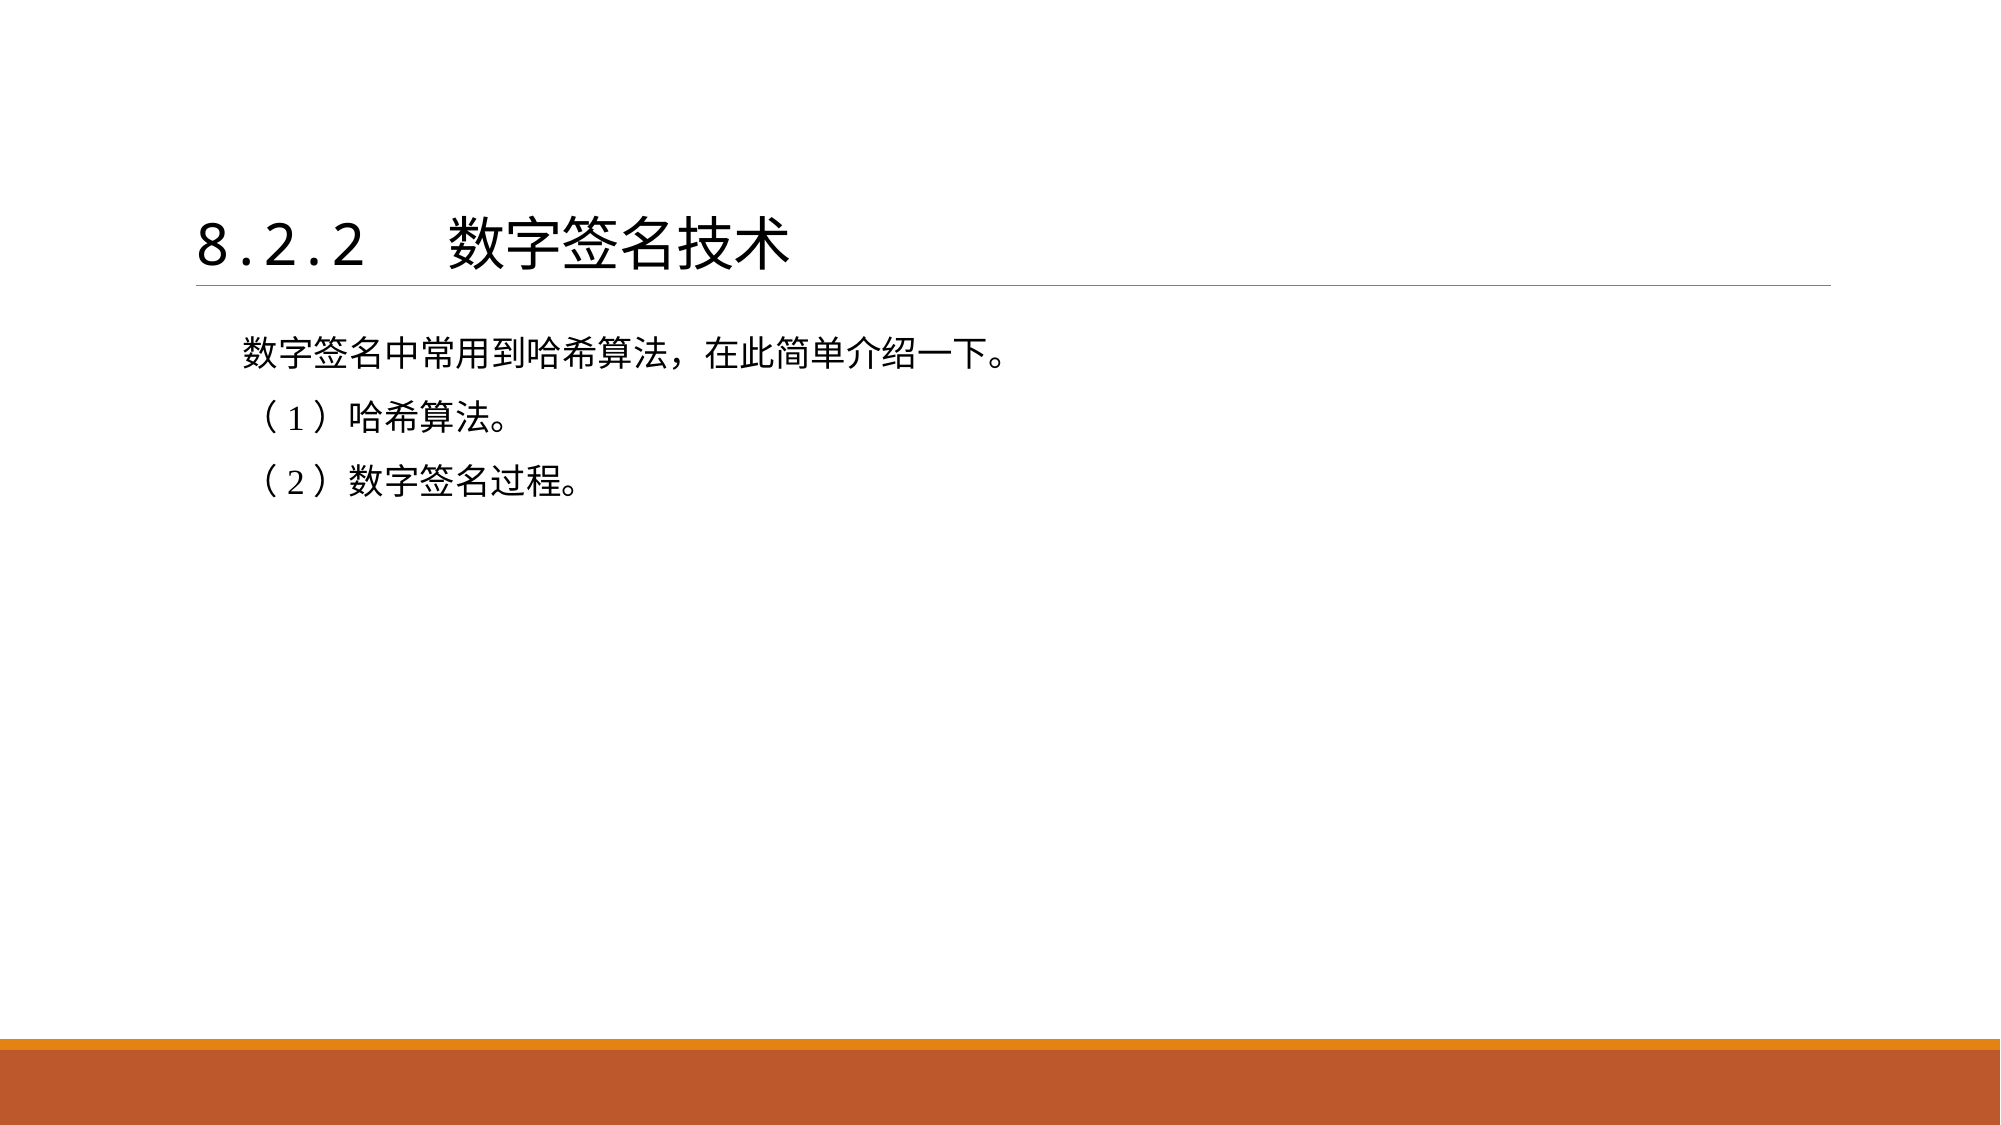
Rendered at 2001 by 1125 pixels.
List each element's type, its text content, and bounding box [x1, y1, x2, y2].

title 8.2.2 数字签名技术 [180, 47, 1830, 285]
list 数字签名中常用到哈希算法，在此简单介绍一下。 （1）哈希算法。 （2）数字签名过程。 [180, 302, 1830, 963]
